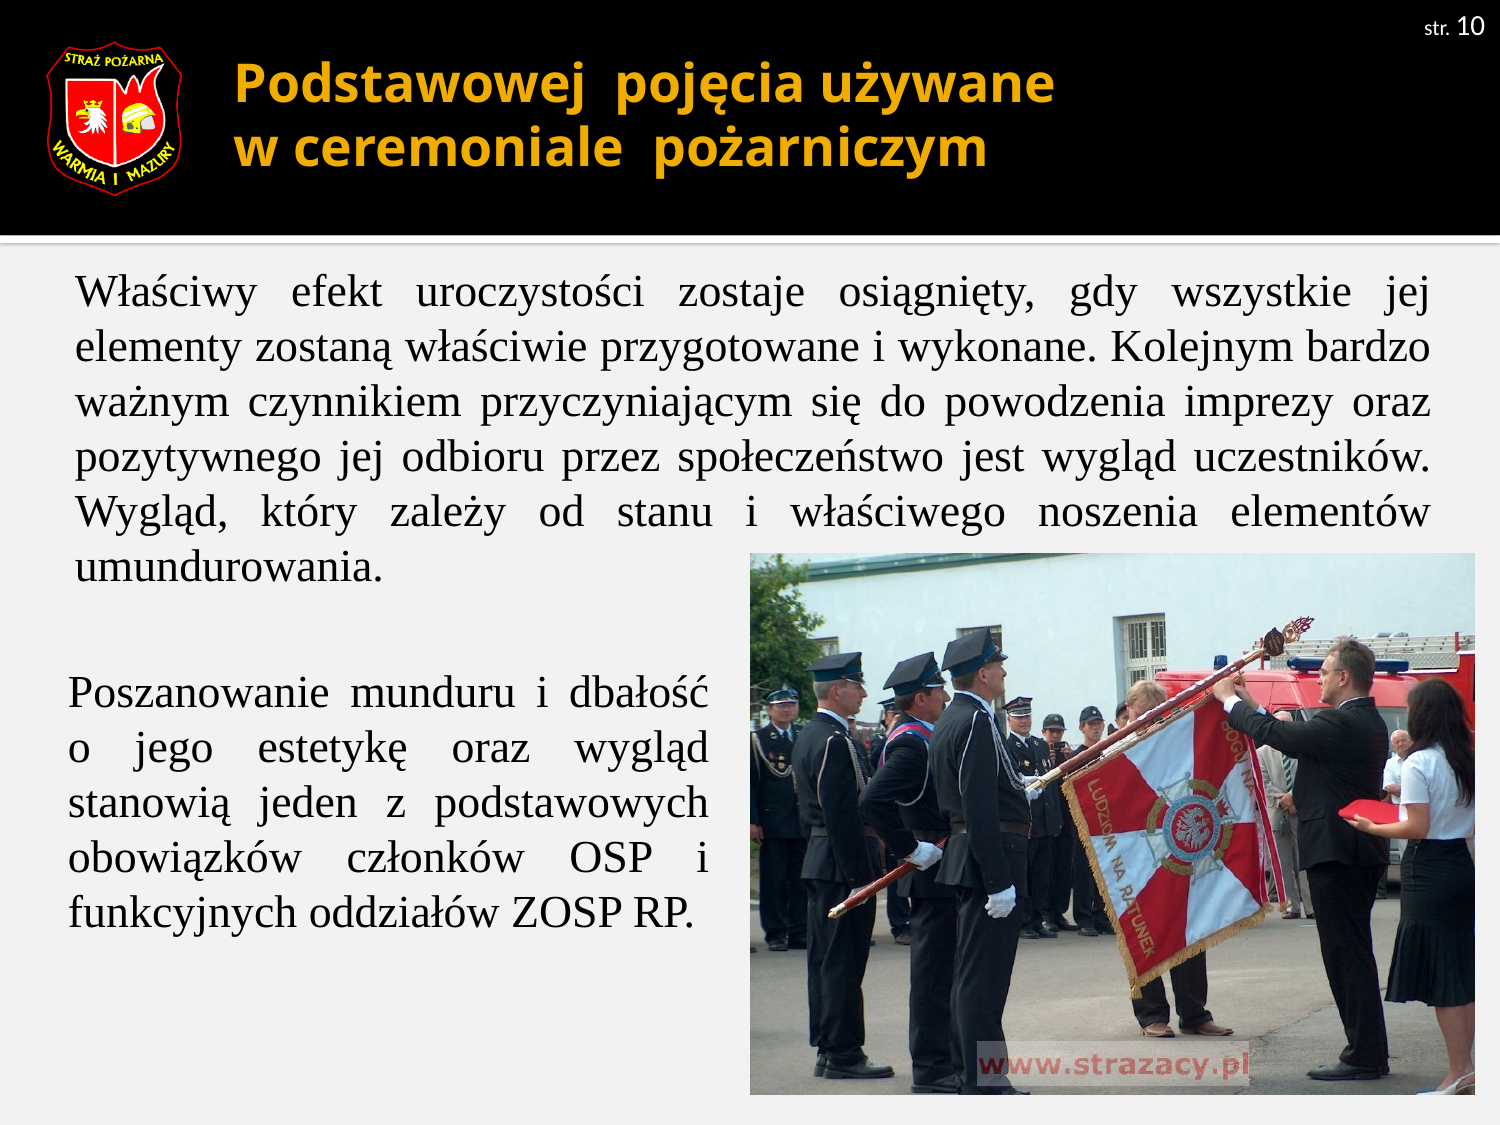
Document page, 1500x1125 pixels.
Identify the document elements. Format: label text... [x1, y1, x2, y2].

list Właściwy efekt uroczystości zostaje osiągnięty, gdy wszystkie jej elementy zostaną właściwie przygotowane i wykonane. Kolejnym bardzo ważnym czynnikiem przyczyniającym się do powodzenia imprezy oraz pozytywnego jej odbioru przez społeczeństwo jest wygląd uczestników. Wygląd, który zależy od stanu i właściwego noszenia elementów umundurowania. [46, 91, 1447, 752]
title Podstawowej pojęcia używane w ceremoniale pożarniczym [218, 41, 1388, 91]
picture [46, 41, 182, 196]
slide_number str. 10 [1404, 0, 1500, 41]
text_box Poszanowanie munduru i dbałość o jego estetykę oraz wygląd stanowią jeden z podstawowych obowiązków członków OSP i funkcyjnych oddziałów ZOSP RP. [53, 654, 725, 990]
picture [749, 553, 1475, 1095]
